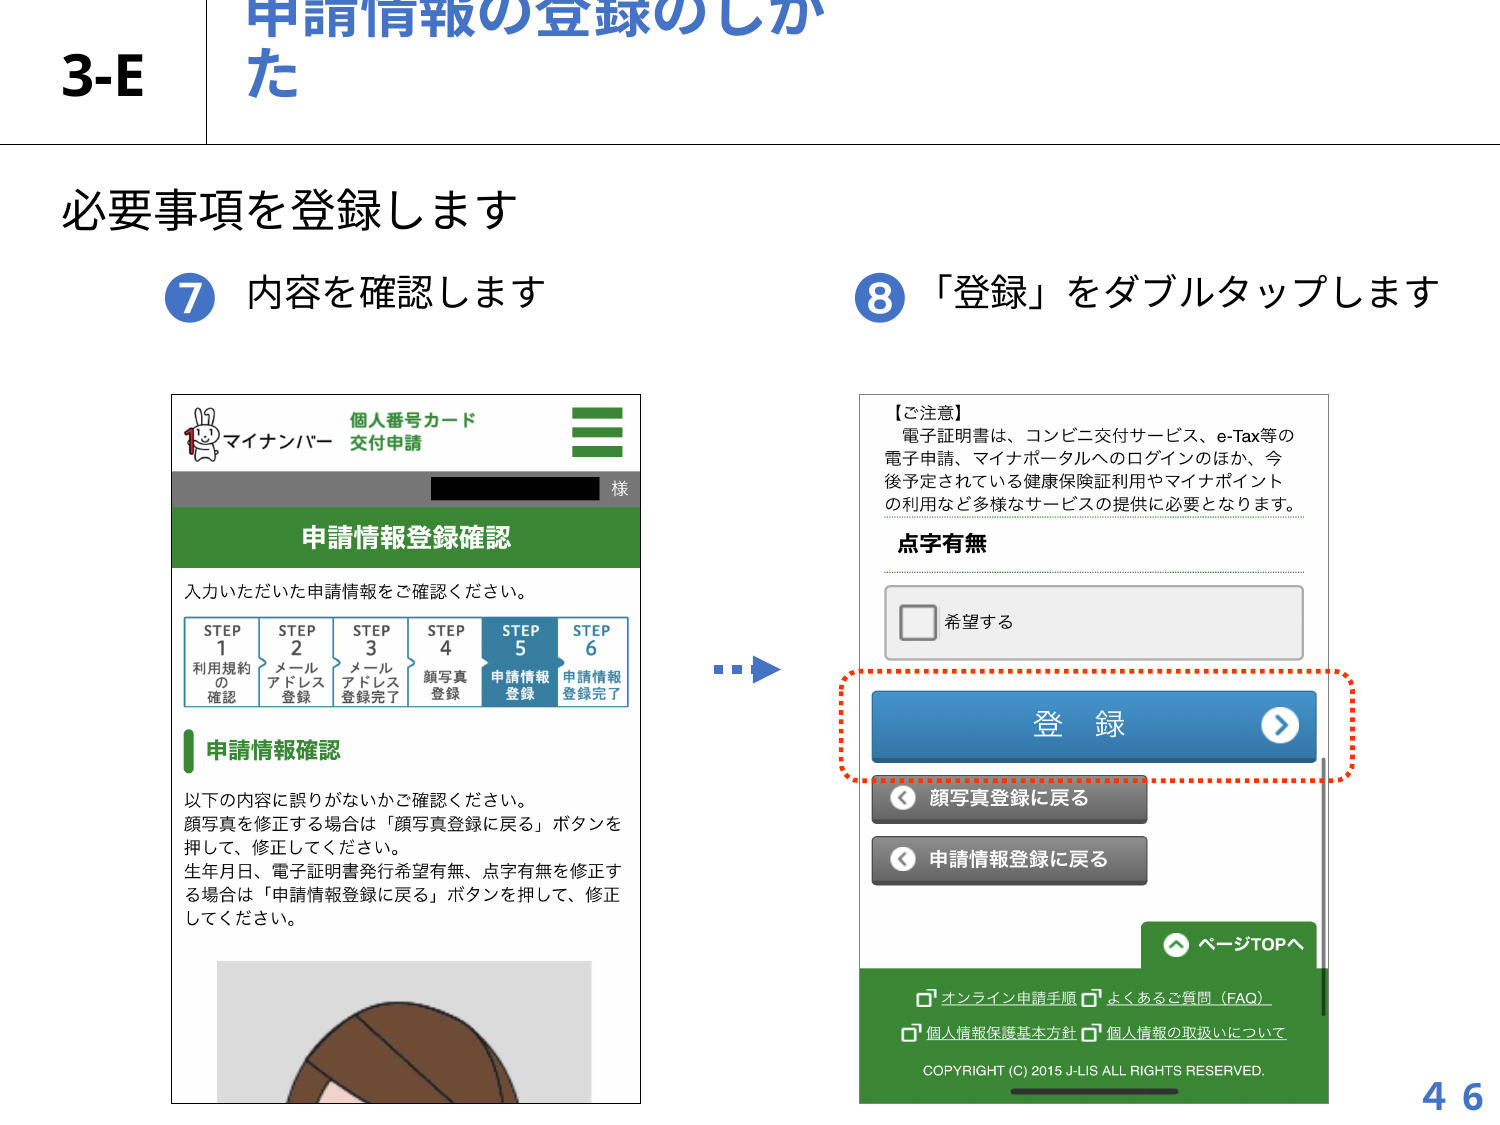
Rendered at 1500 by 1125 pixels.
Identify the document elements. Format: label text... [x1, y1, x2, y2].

text_box ｢登録」をダブルタップします [919, 248, 1487, 322]
title 申請情報の登録のしかた [228, 0, 899, 116]
text_box 3-E [0, 0, 207, 147]
text_box [1329, 670, 1354, 782]
text_box [840, 670, 858, 782]
text_box 内容を確認します [231, 248, 799, 322]
picture [858, 394, 1329, 1104]
text_box ❽ [835, 248, 924, 343]
text_box ❼ [145, 248, 223, 343]
text_box ４6 [1399, 1065, 1500, 1125]
picture [171, 394, 641, 1104]
text_box 必要事項を登録します [46, 180, 1422, 274]
